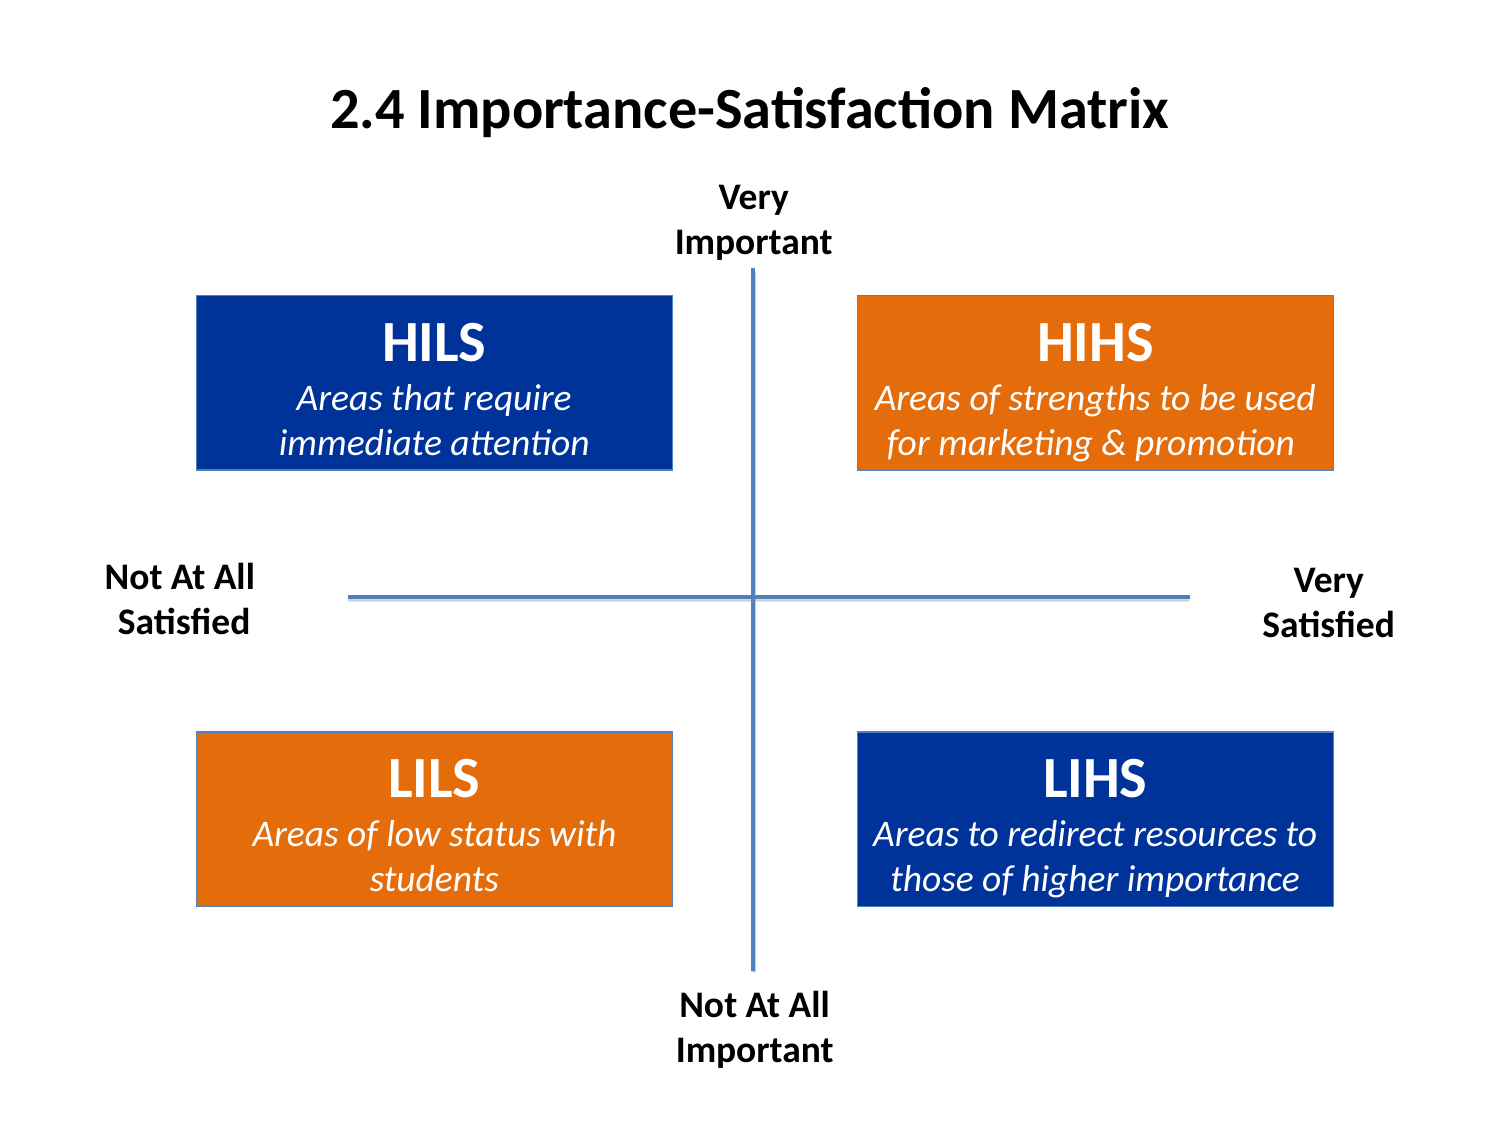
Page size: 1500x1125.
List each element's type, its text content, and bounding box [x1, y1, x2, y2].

title 2.4 Importance-Satisfaction Matrix [74, 44, 1426, 163]
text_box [52, 164, 1443, 1079]
